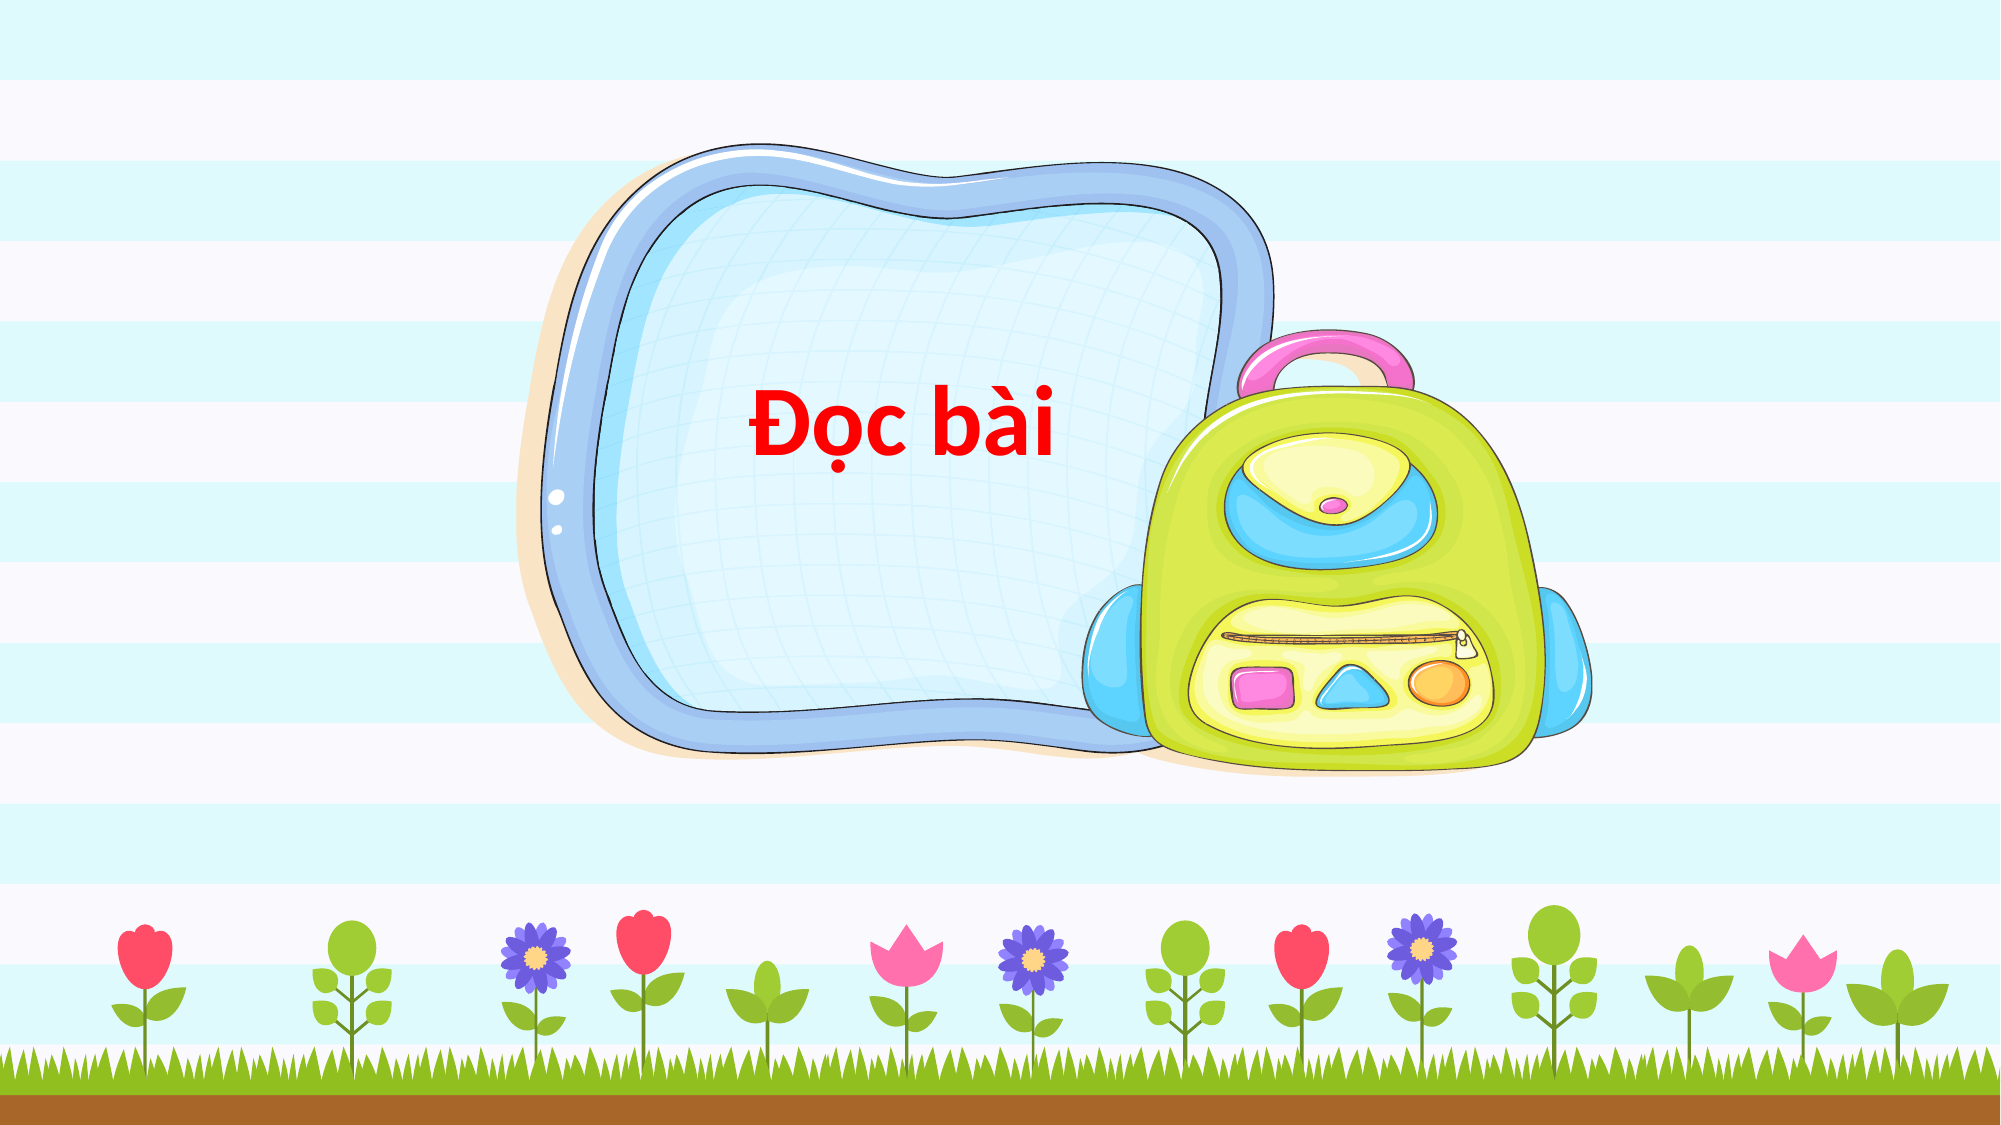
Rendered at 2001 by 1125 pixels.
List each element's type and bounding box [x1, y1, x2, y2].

text_box [516, 143, 1593, 777]
